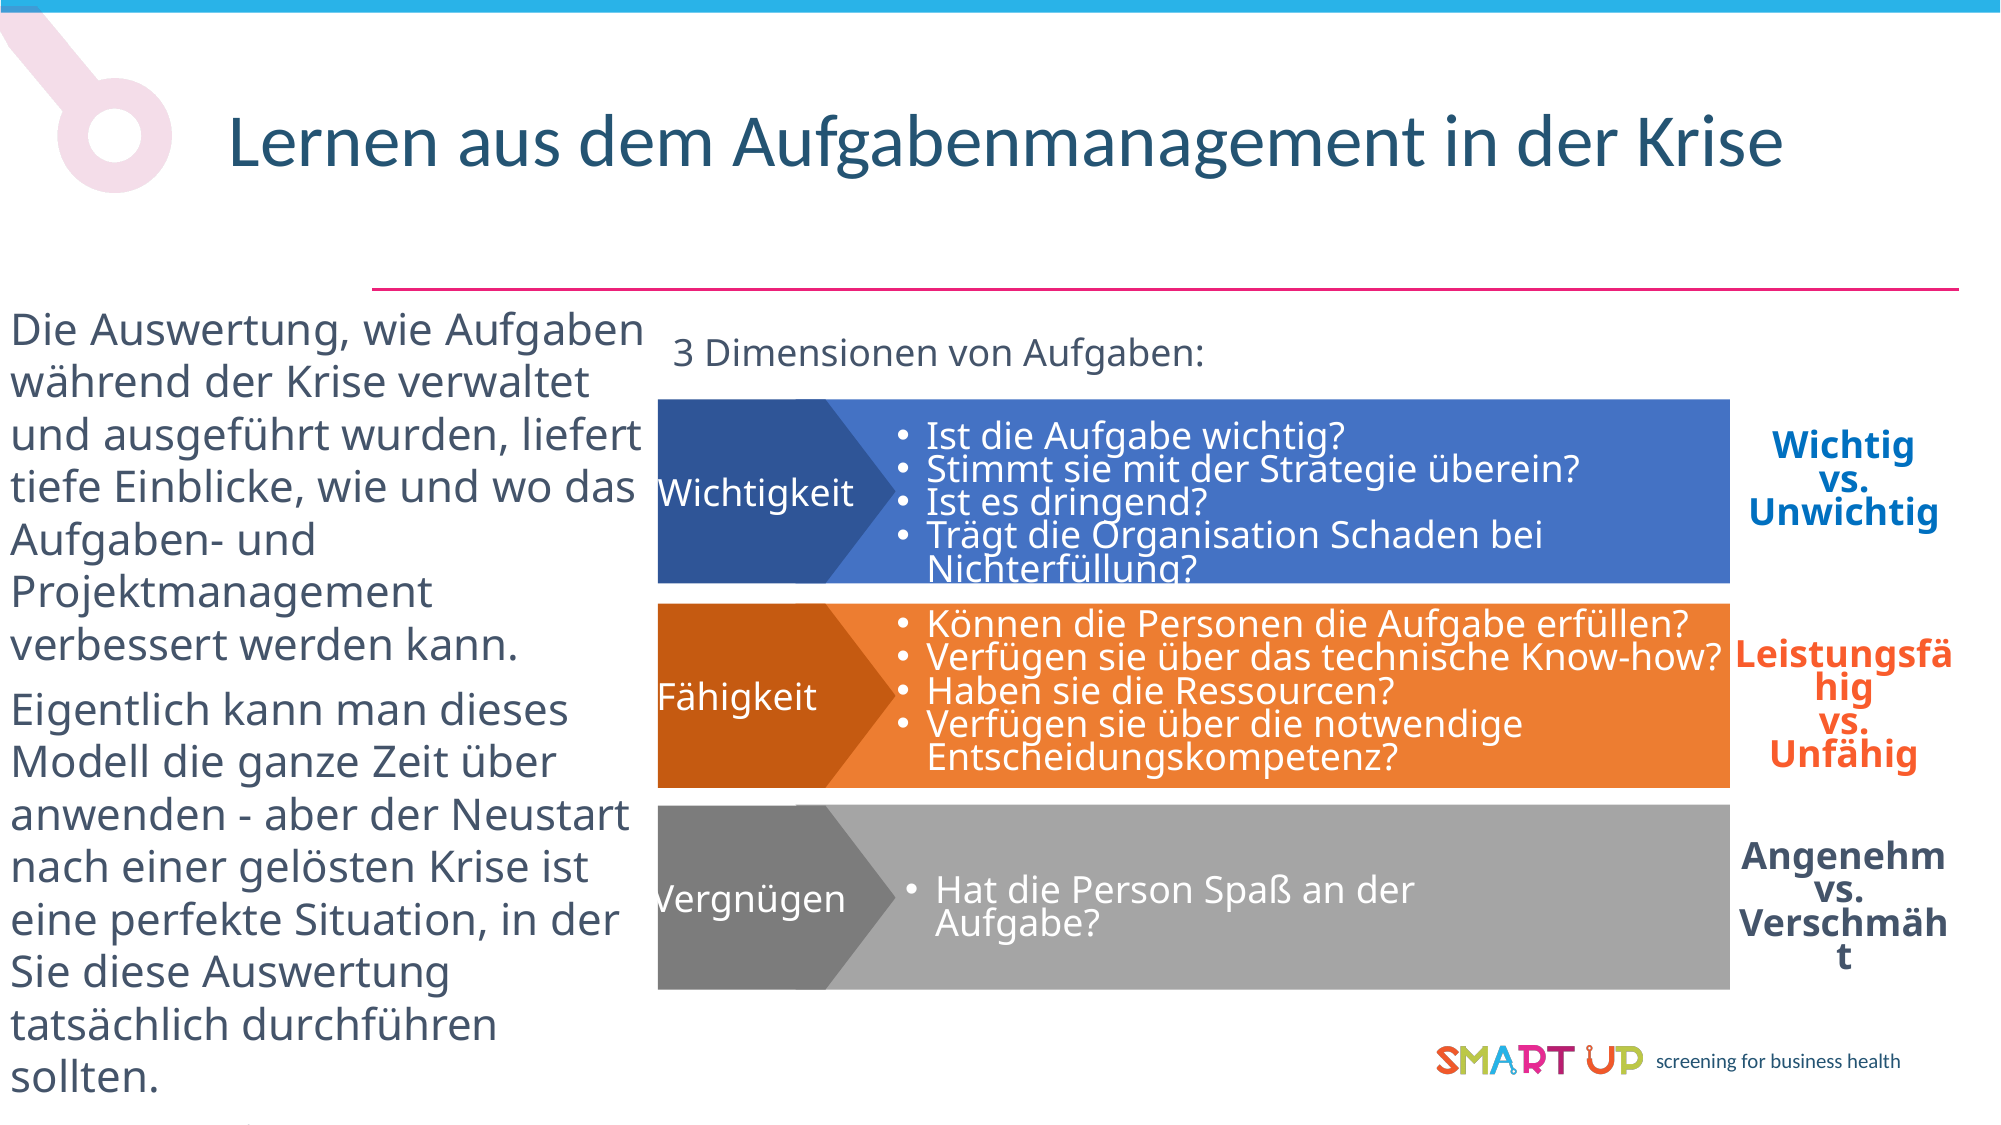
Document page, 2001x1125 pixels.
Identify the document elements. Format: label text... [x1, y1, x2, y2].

text_box Wichtigkeit [650, 461, 862, 522]
text_box 3 Dimensionen von Aufgaben: [665, 321, 1473, 382]
text_box Können die Personen die Aufgabe erfüllen? Verfügen sie über das technische Know-how? Haben sie die Ressourcen? Verfügen sie über die notwendige Entscheidungskompetenz? [889, 604, 1741, 786]
text_box [826, 603, 1730, 685]
text_box Ist die Aufgabe wichtig? Stimmt sie mit der Strategie überein? Ist es dringend? Trägt die Organisation Schaden bei Nichterfüllung? [889, 415, 1741, 598]
text_box Angenehm vs. Verschmäht [1726, 836, 1963, 985]
text_box [795, 804, 1730, 990]
picture [0, 6, 224, 218]
text_box [826, 502, 889, 584]
text_box [657, 603, 889, 788]
text_box Leistungsfähig vs. Unfähig [1726, 634, 1963, 783]
text_box [827, 706, 1730, 788]
text_box [657, 399, 889, 584]
text_box [657, 805, 896, 990]
text_box Vergnügen [644, 867, 855, 928]
list Lernen aus dem Aufgabenmanagement in der Krise [220, 94, 1831, 210]
text_box [826, 399, 1730, 481]
text_box Fähigkeit [648, 665, 825, 726]
text_box Die Auswertung, wie Aufgaben während der Krise verwaltet und ausgeführt wurden, liefert tiefe Einblicke, wie und wo das Aufgaben- und Projektmanagement verbessert werden kann. Eigentlich kann man dieses Modell die ganze Zeit über anwenden - aber der Neustart nach einer gelösten Krise ist eine perfekte Situation, in der Sie diese Auswertung tatsächlich durchführen sollten. Bewerten Sie, was getan werden muss und wer dies tun sollte. [4, 294, 662, 1125]
text_box Wichtig vs. Unwichtig [1726, 425, 1963, 541]
text_box Hat die Person Spaß an der Aufgabe? [897, 870, 1584, 952]
picture [1436, 1045, 1643, 1078]
